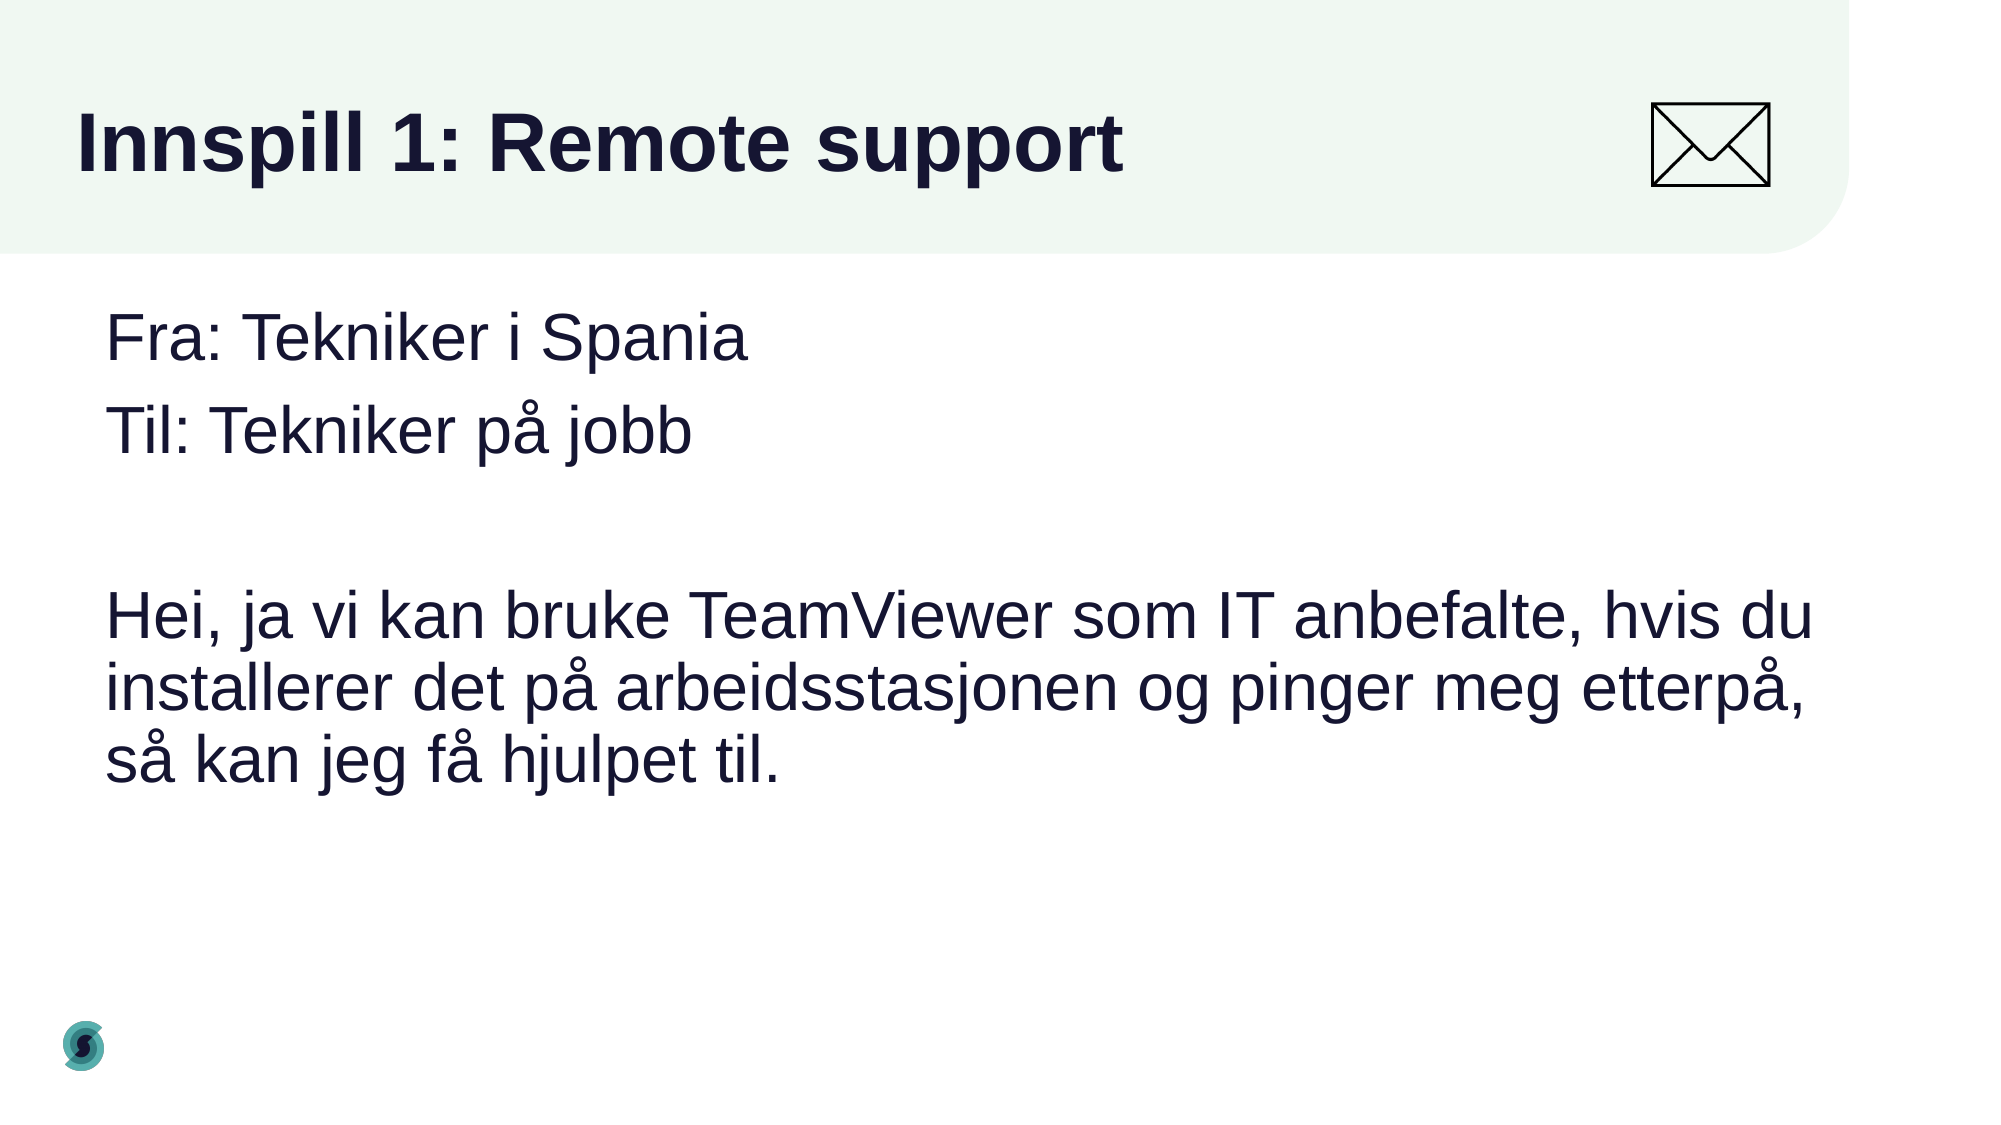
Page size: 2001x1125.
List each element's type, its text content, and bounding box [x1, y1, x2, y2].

picture [63, 1021, 104, 1071]
picture [1635, 69, 1786, 220]
title Innspill 1: Remote support [60, 54, 1546, 236]
list Fra: Tekniker i Spania Til: Tekniker på jobb Hei, ja vi kan bruke TeamViewer som IT anbefalte, hvis du installerer det på arbeidsstasjonen og pinger meg etterpå, så kan jeg få hjulpet til. [60, 295, 1838, 1009]
